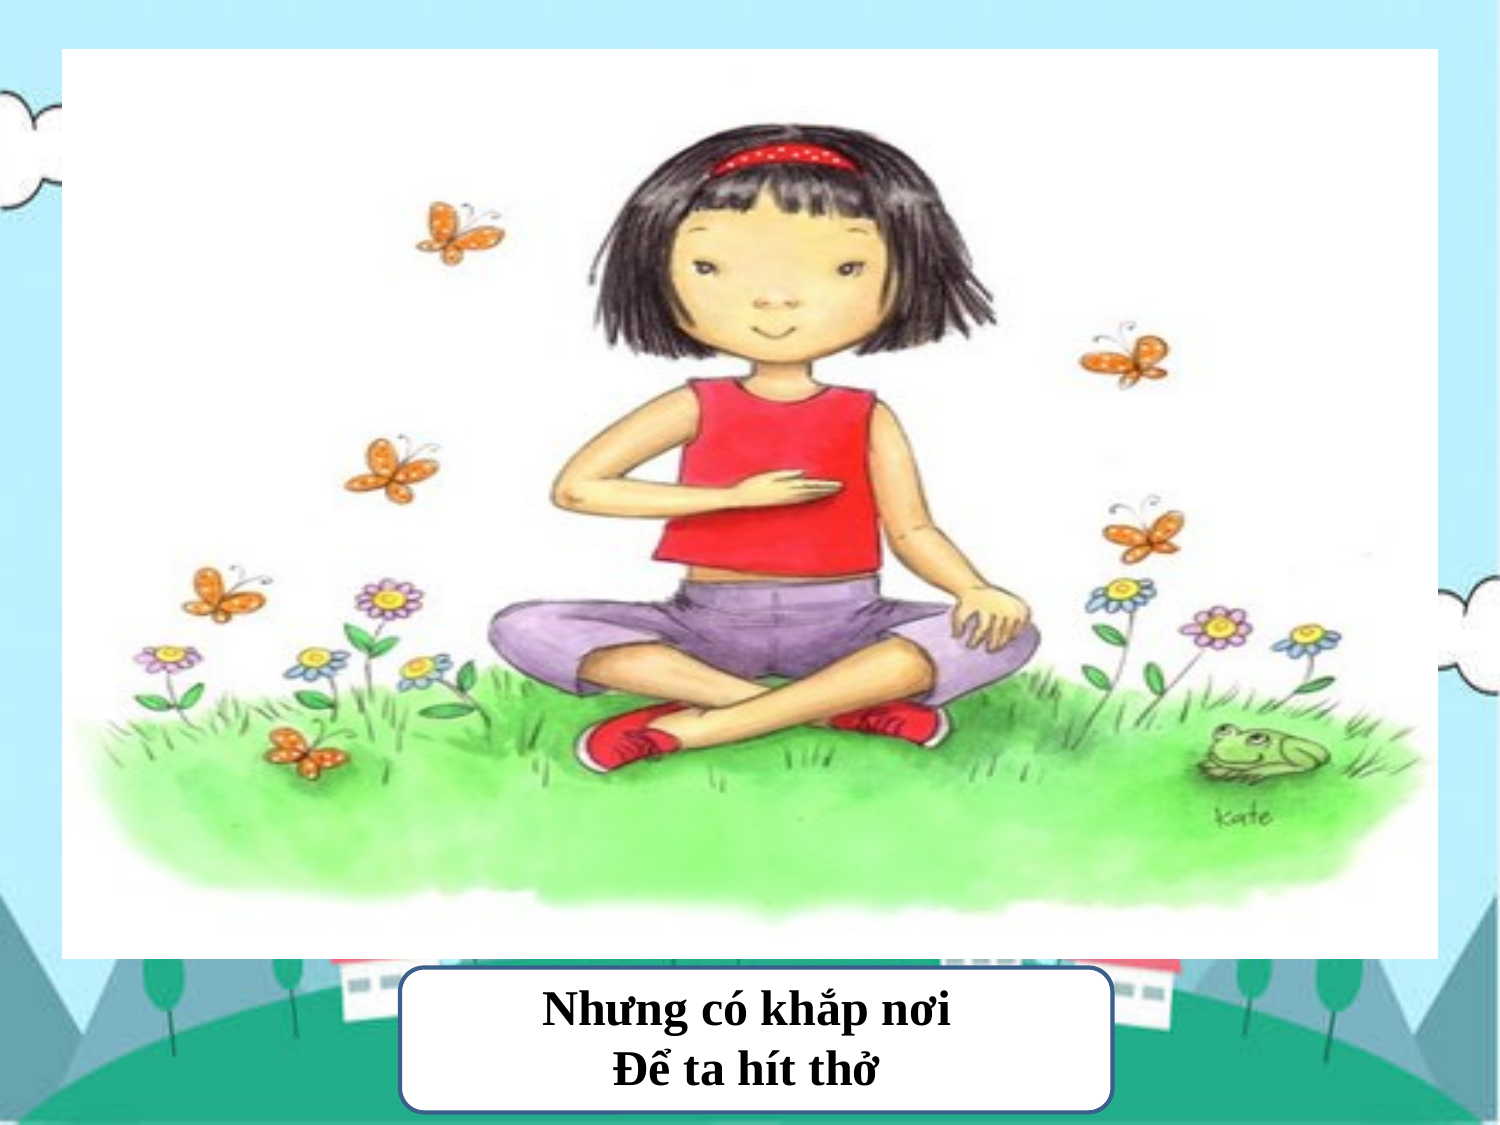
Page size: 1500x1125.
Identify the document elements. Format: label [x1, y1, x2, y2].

picture [0, 0, 1500, 1125]
text_box [399, 967, 1113, 1113]
